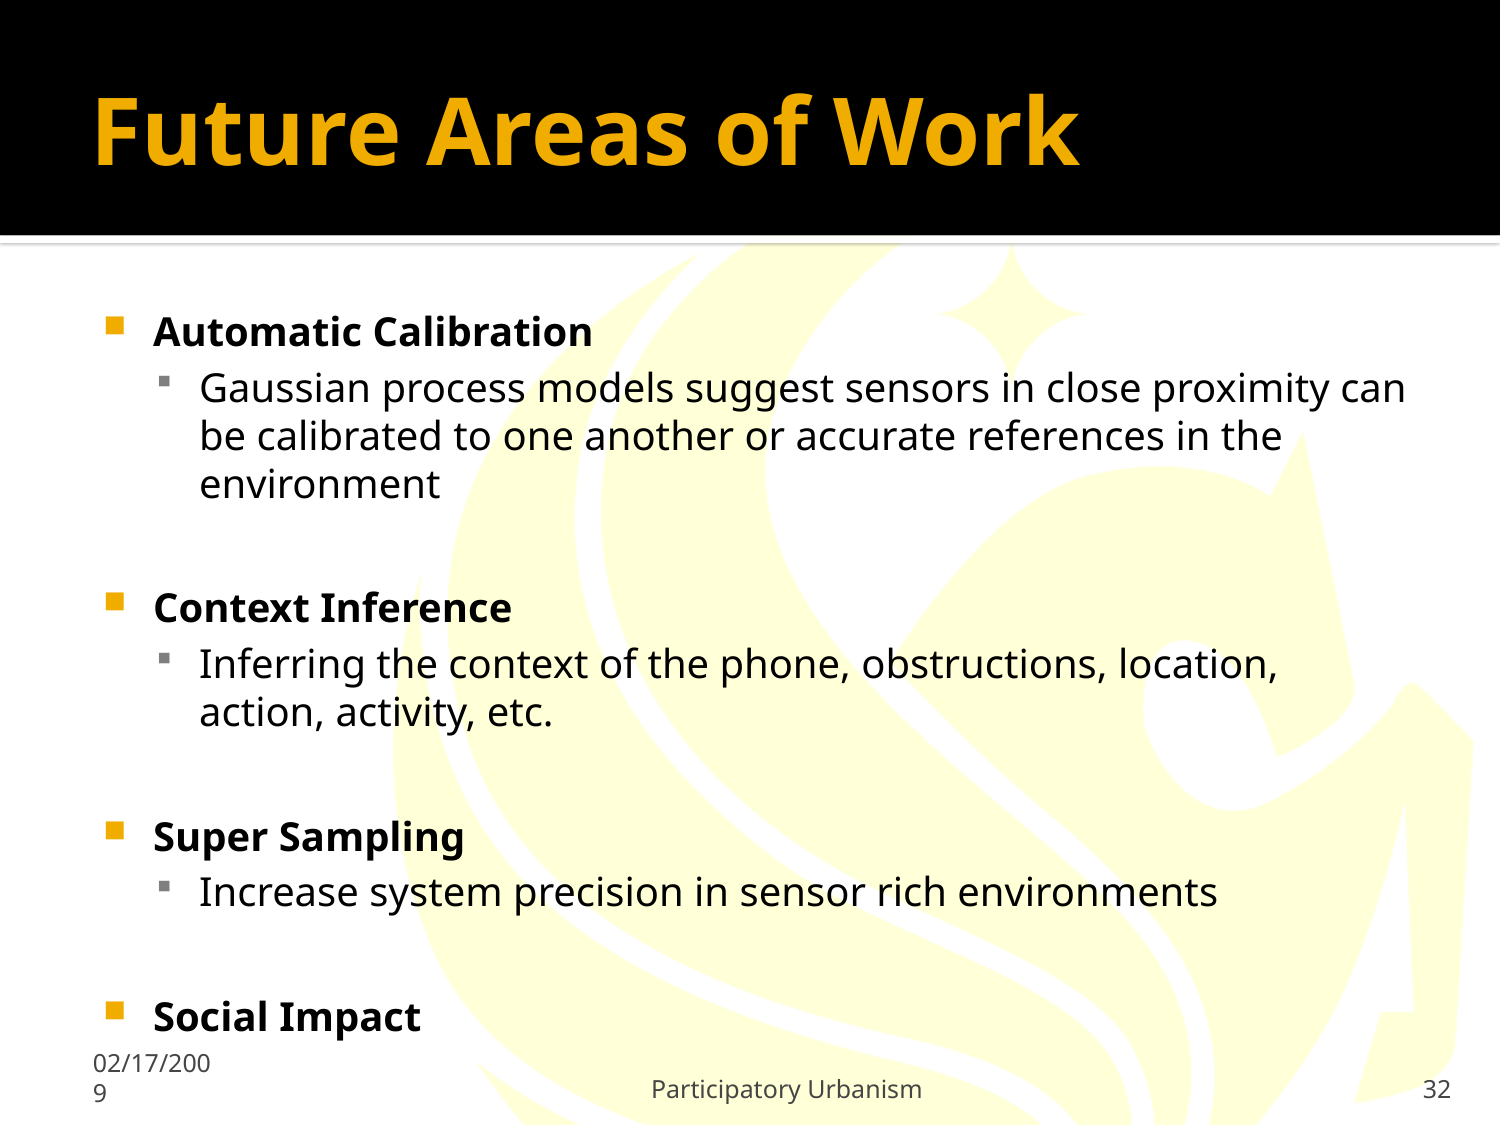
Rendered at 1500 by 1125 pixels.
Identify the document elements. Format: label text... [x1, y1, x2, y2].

slide_number 32 [1345, 1062, 1467, 1108]
footer Participatory Urbanism [237, 1062, 1337, 1108]
list Automatic Calibration Gaussian process models suggest sensors in close proximity can be calibrated to one another or accurate references in the environment Context Inference Inferring the context of the phone, obstructions, location, action, activity, etc. Super Sampling Increase system precision in sensor rich environments Social Impact [75, 291, 1425, 1050]
title Future Areas of Work [75, 25, 1425, 231]
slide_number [75, 1062, 225, 1108]
